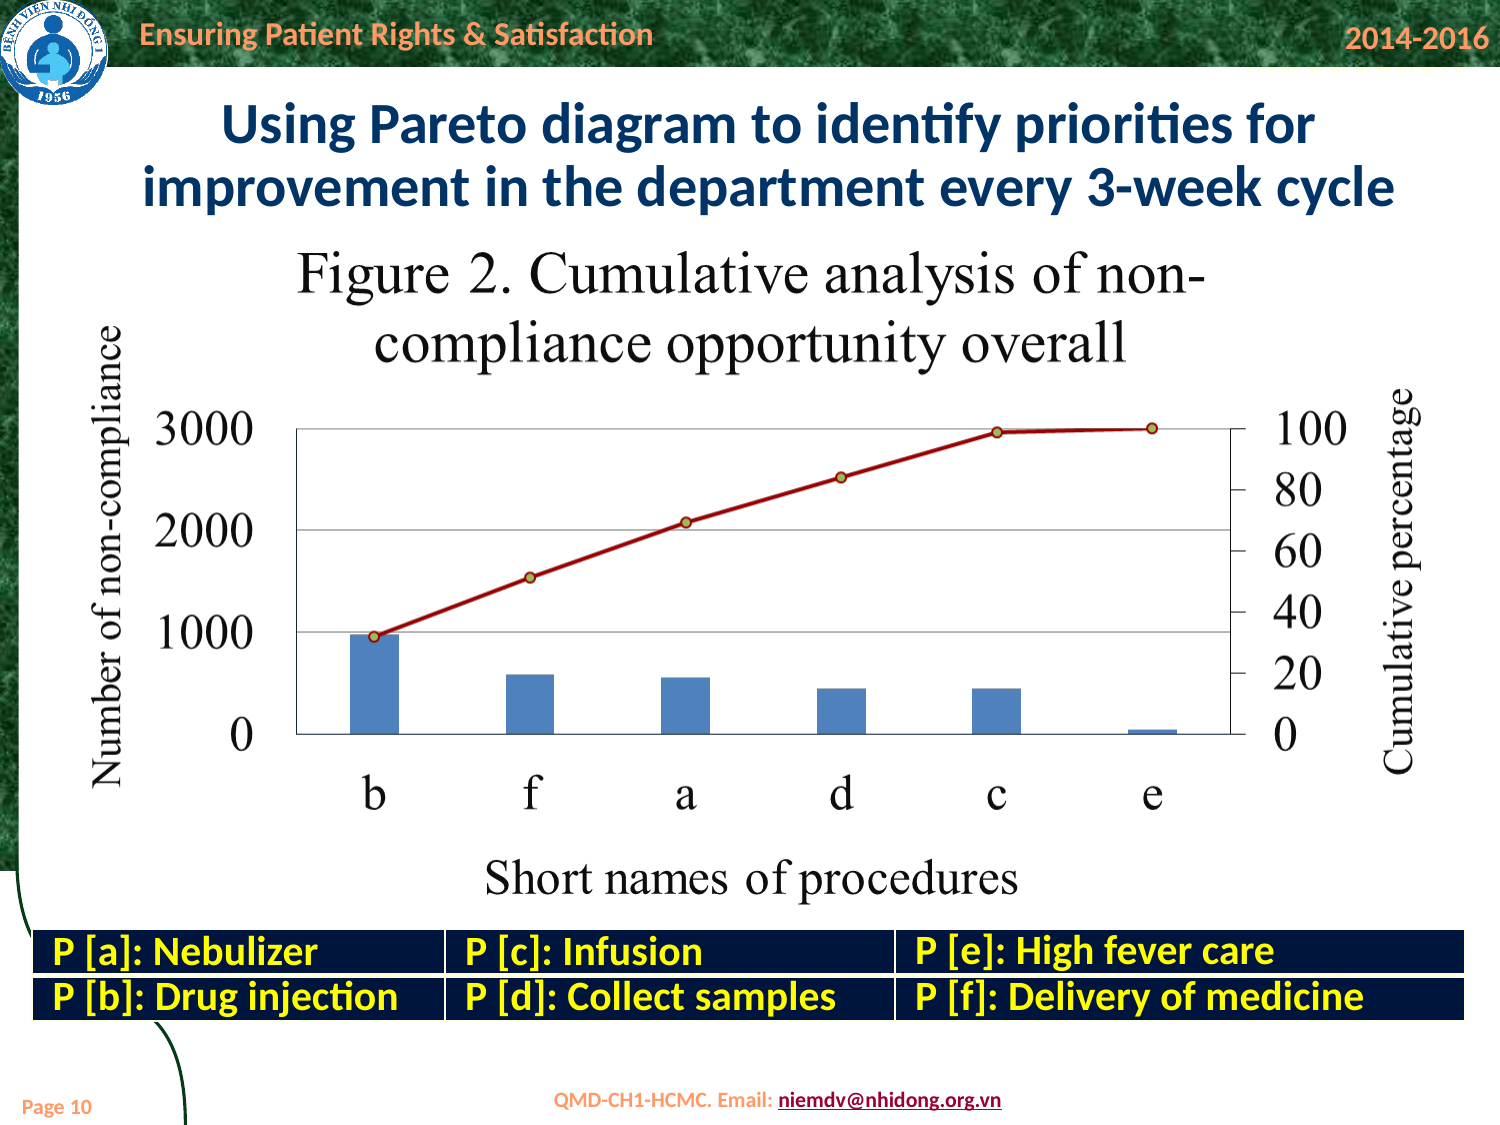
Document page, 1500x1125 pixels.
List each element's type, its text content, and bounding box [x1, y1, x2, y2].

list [73, 233, 1428, 910]
table_header P [a]: Nebulizer [33, 930, 444, 973]
table_header P [c]: Infusion [446, 930, 894, 973]
table_cell P [d]: Collect samples [446, 978, 894, 1020]
table_cell P [b]: Drug injection [33, 978, 444, 1020]
table_cell P [f]: Delivery of medicine [896, 978, 1464, 1020]
title Using Pareto diagram to identify priorities for improvement in the department every 3-week cycle [70, 81, 1468, 231]
table_header P [e]: High fever care [896, 930, 1464, 973]
picture [0, 0, 1500, 871]
